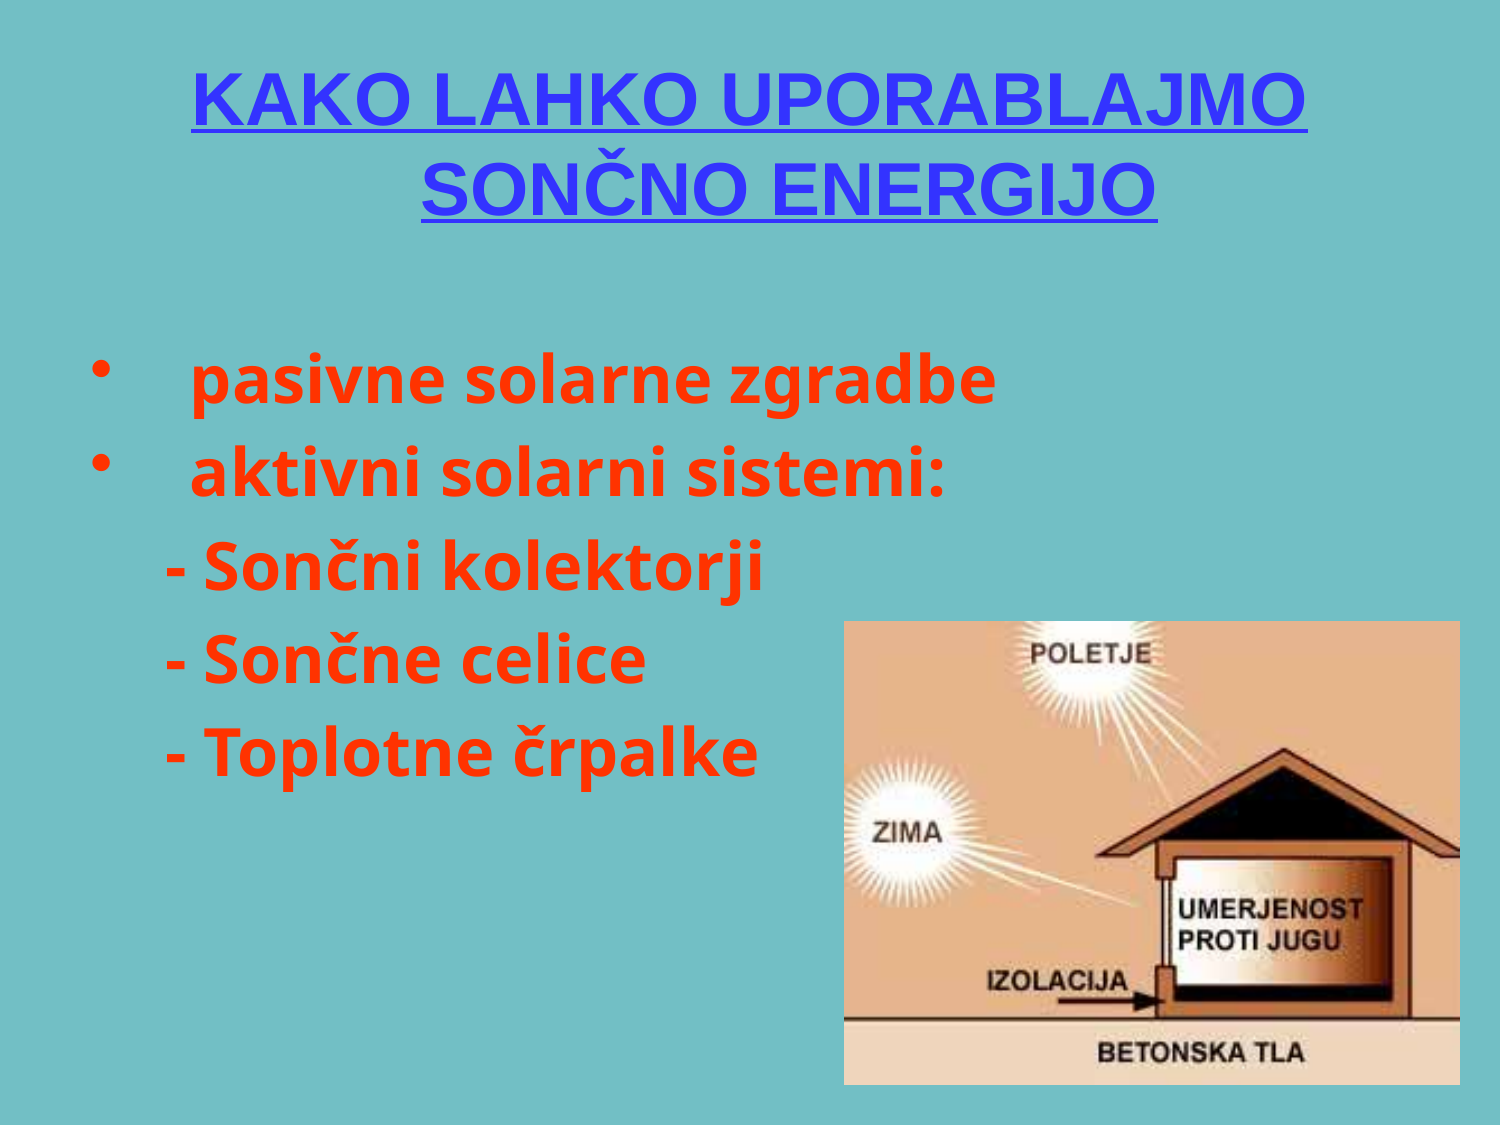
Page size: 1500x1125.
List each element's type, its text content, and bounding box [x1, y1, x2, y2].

picture [844, 621, 1460, 1085]
list KAKO LAHKO UPORABLAJMO SONČNO ENERGIJO pasivne solarne zgradbe aktivni solarni sistemi: - Sončni kolektorji - Sončne celice - Toplotne črpalke [75, 42, 1425, 1005]
